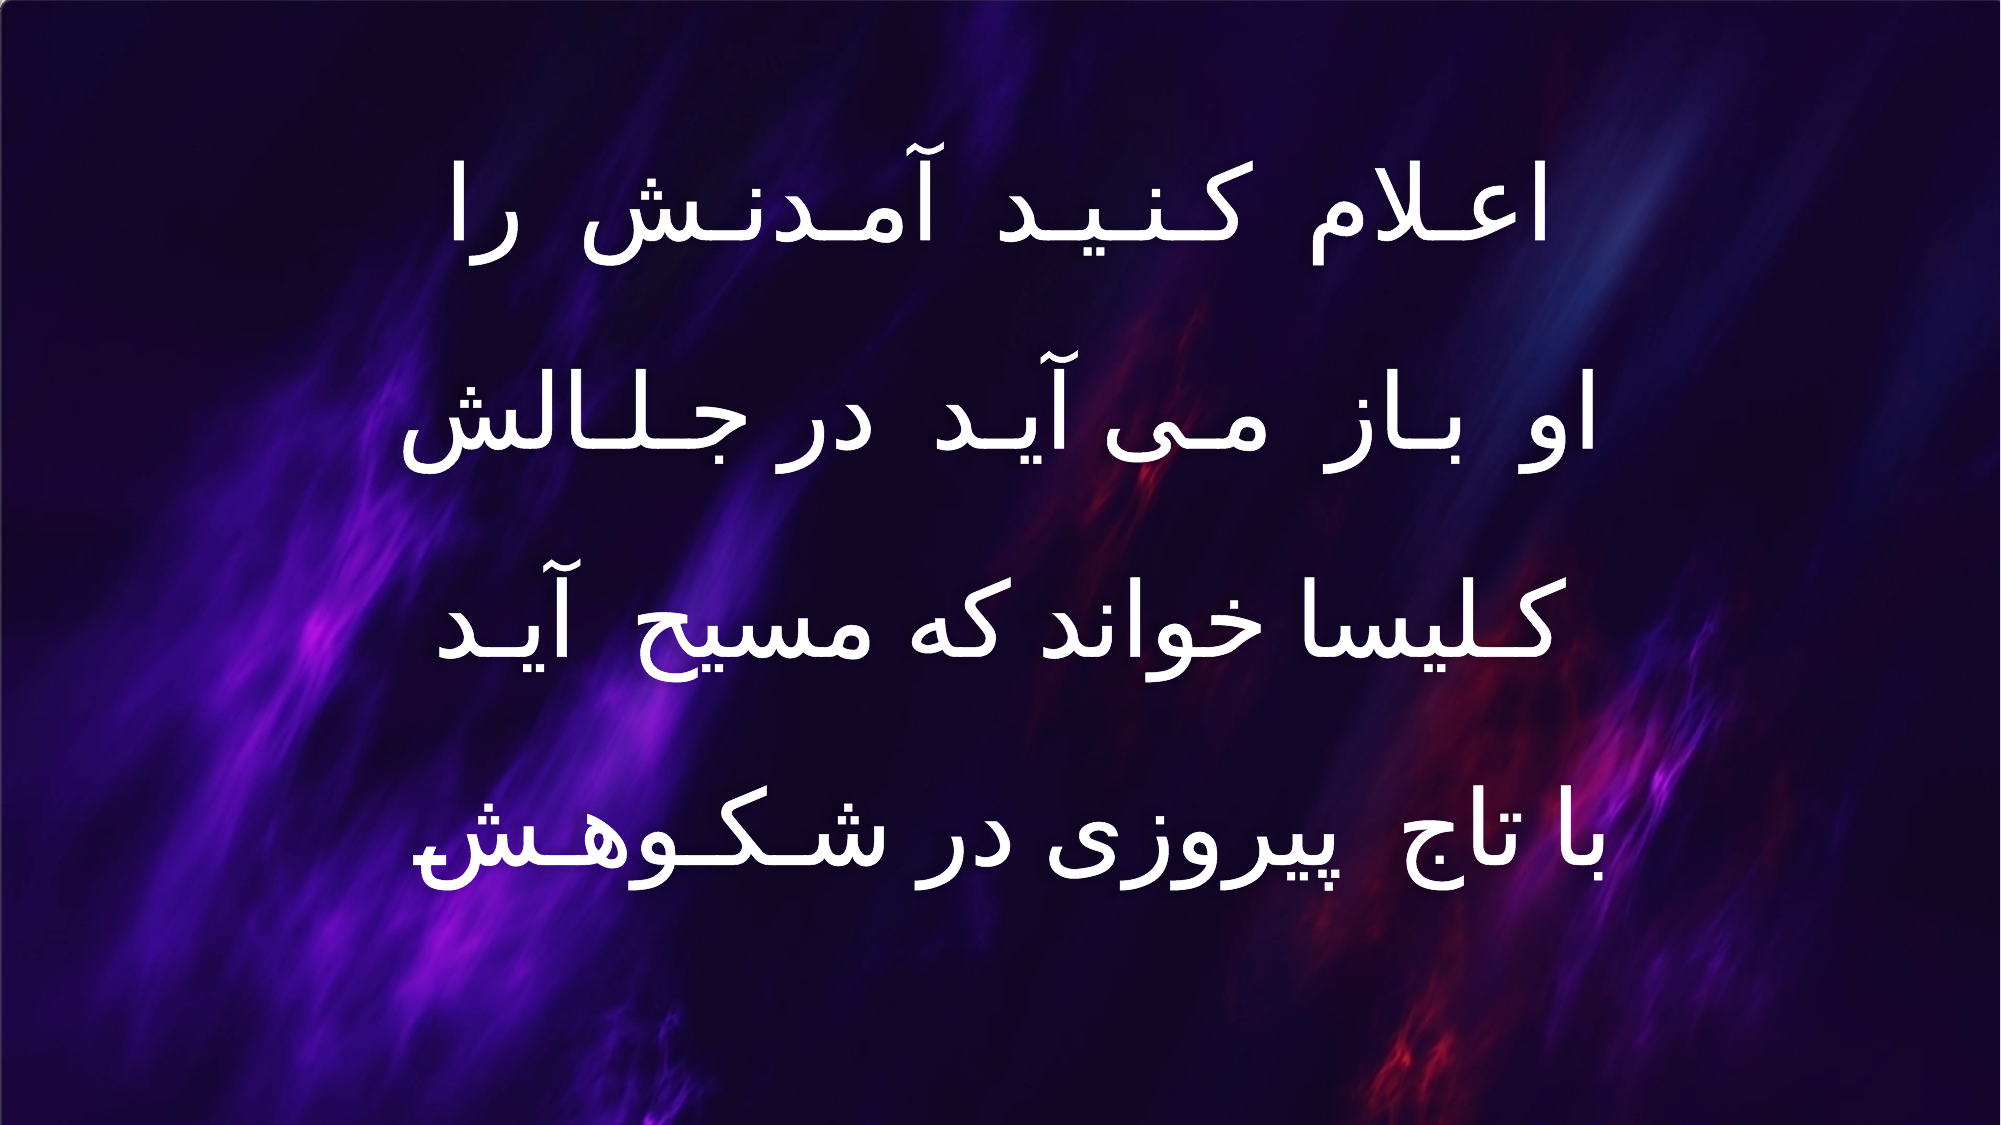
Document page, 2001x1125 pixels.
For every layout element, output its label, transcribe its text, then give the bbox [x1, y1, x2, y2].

subtitle اعـلام کـنـیـد آمـدنـش را او بـاز مـی آیـد در جـلـالش کـلیسا خواند که مسیح آیـد با تاج پیروزی در شـکـوهـش [0, 0, 2000, 1125]
